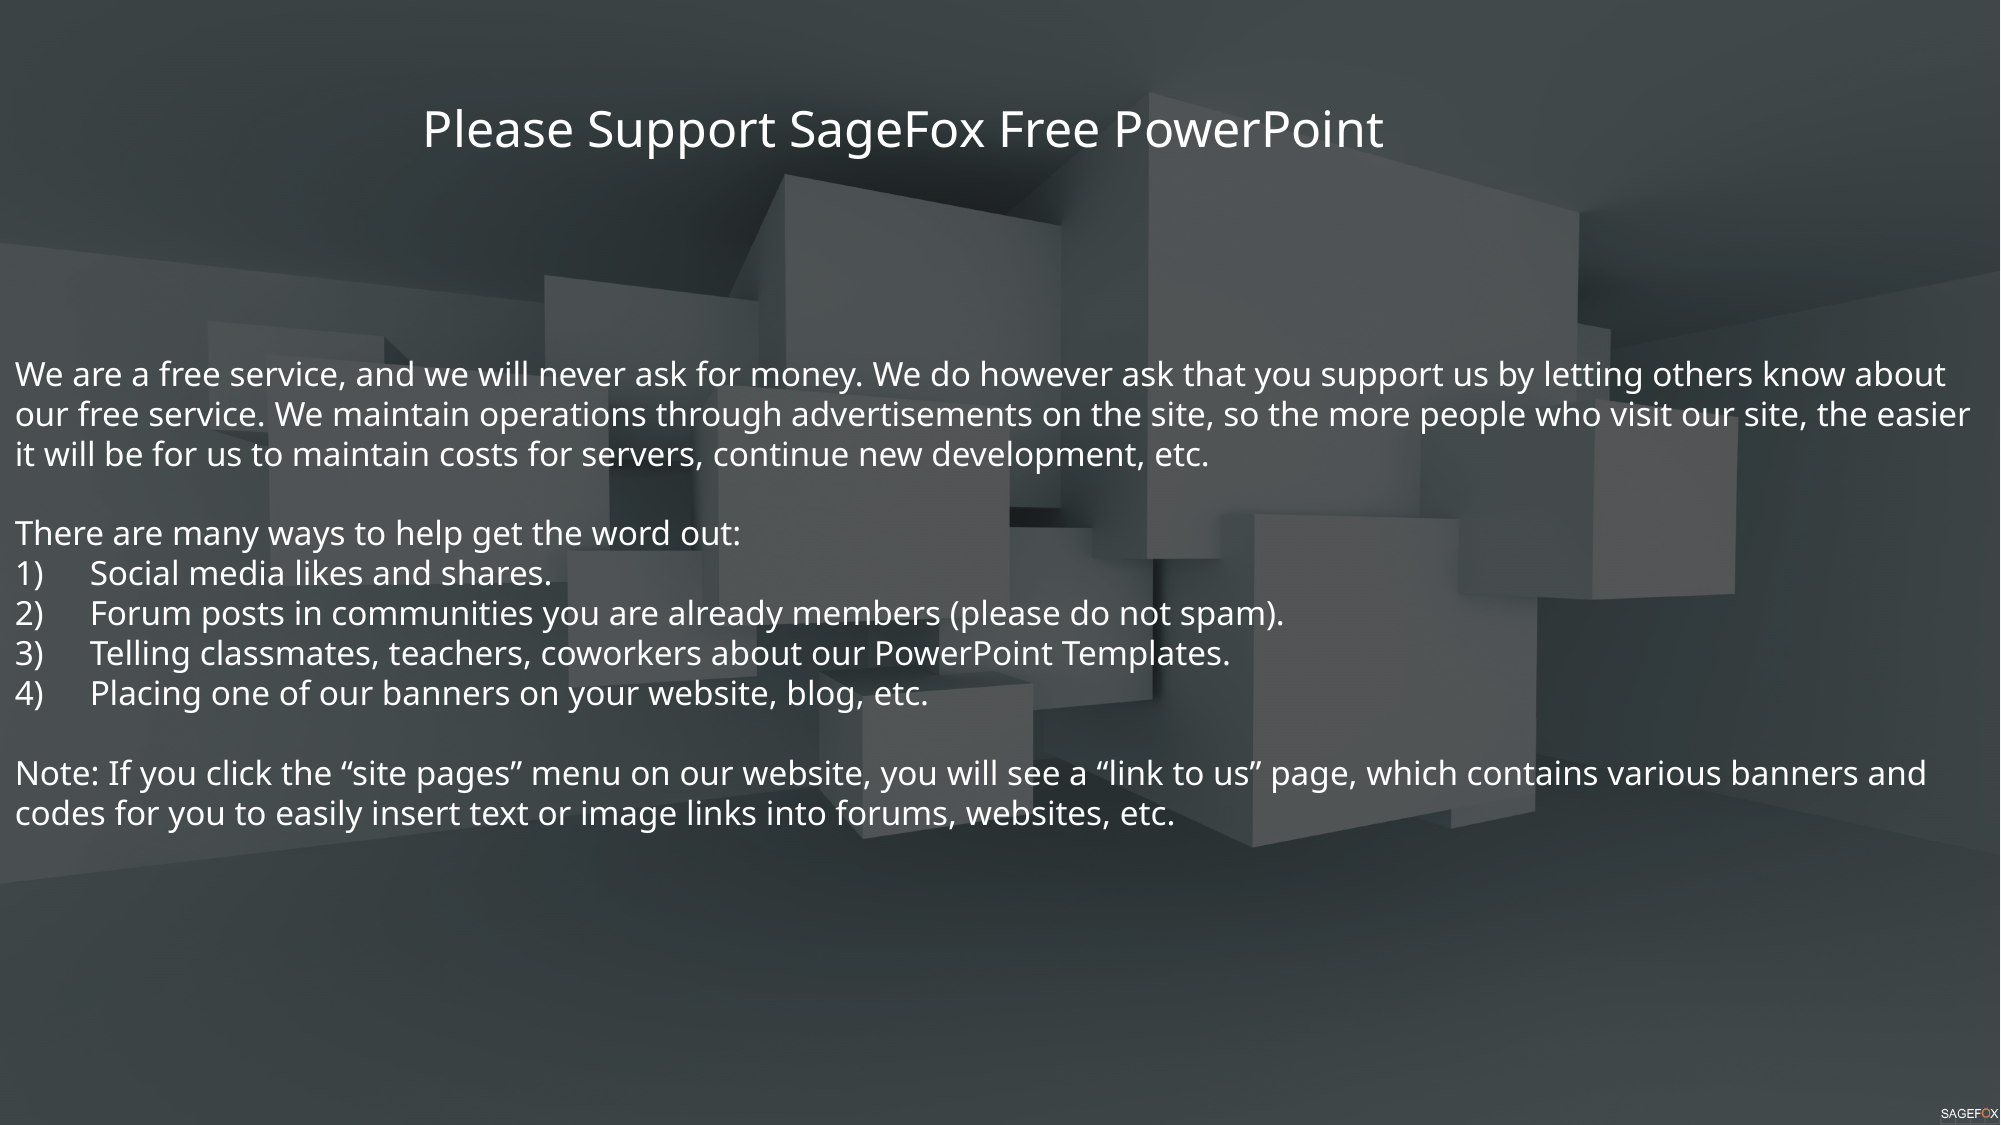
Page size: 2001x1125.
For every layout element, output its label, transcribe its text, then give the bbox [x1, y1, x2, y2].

title Please Support SageFox Free PowerPoint [363, 72, 1444, 190]
text_box We are a free service, and we will never ask for money. We do however ask that you support us by letting others know about our free service. We maintain operations through advertisements on the site, so the more people who visit our site, the easier it will be for us to maintain costs for servers, continue new development, etc. There are many ways to help get the word out: Social media likes and shares. Forum posts in communities you are already members (please do not spam). Telling classmates, teachers, coworkers about our PowerPoint Templates. Placing one of our banners on your website, blog, etc. Note: If you click the “site pages” menu on our website, you will see a “link to us” page, which contains various banners and codes for you to easily insert text or image links into forums, websites, etc. [0, 0, 2000, 1125]
